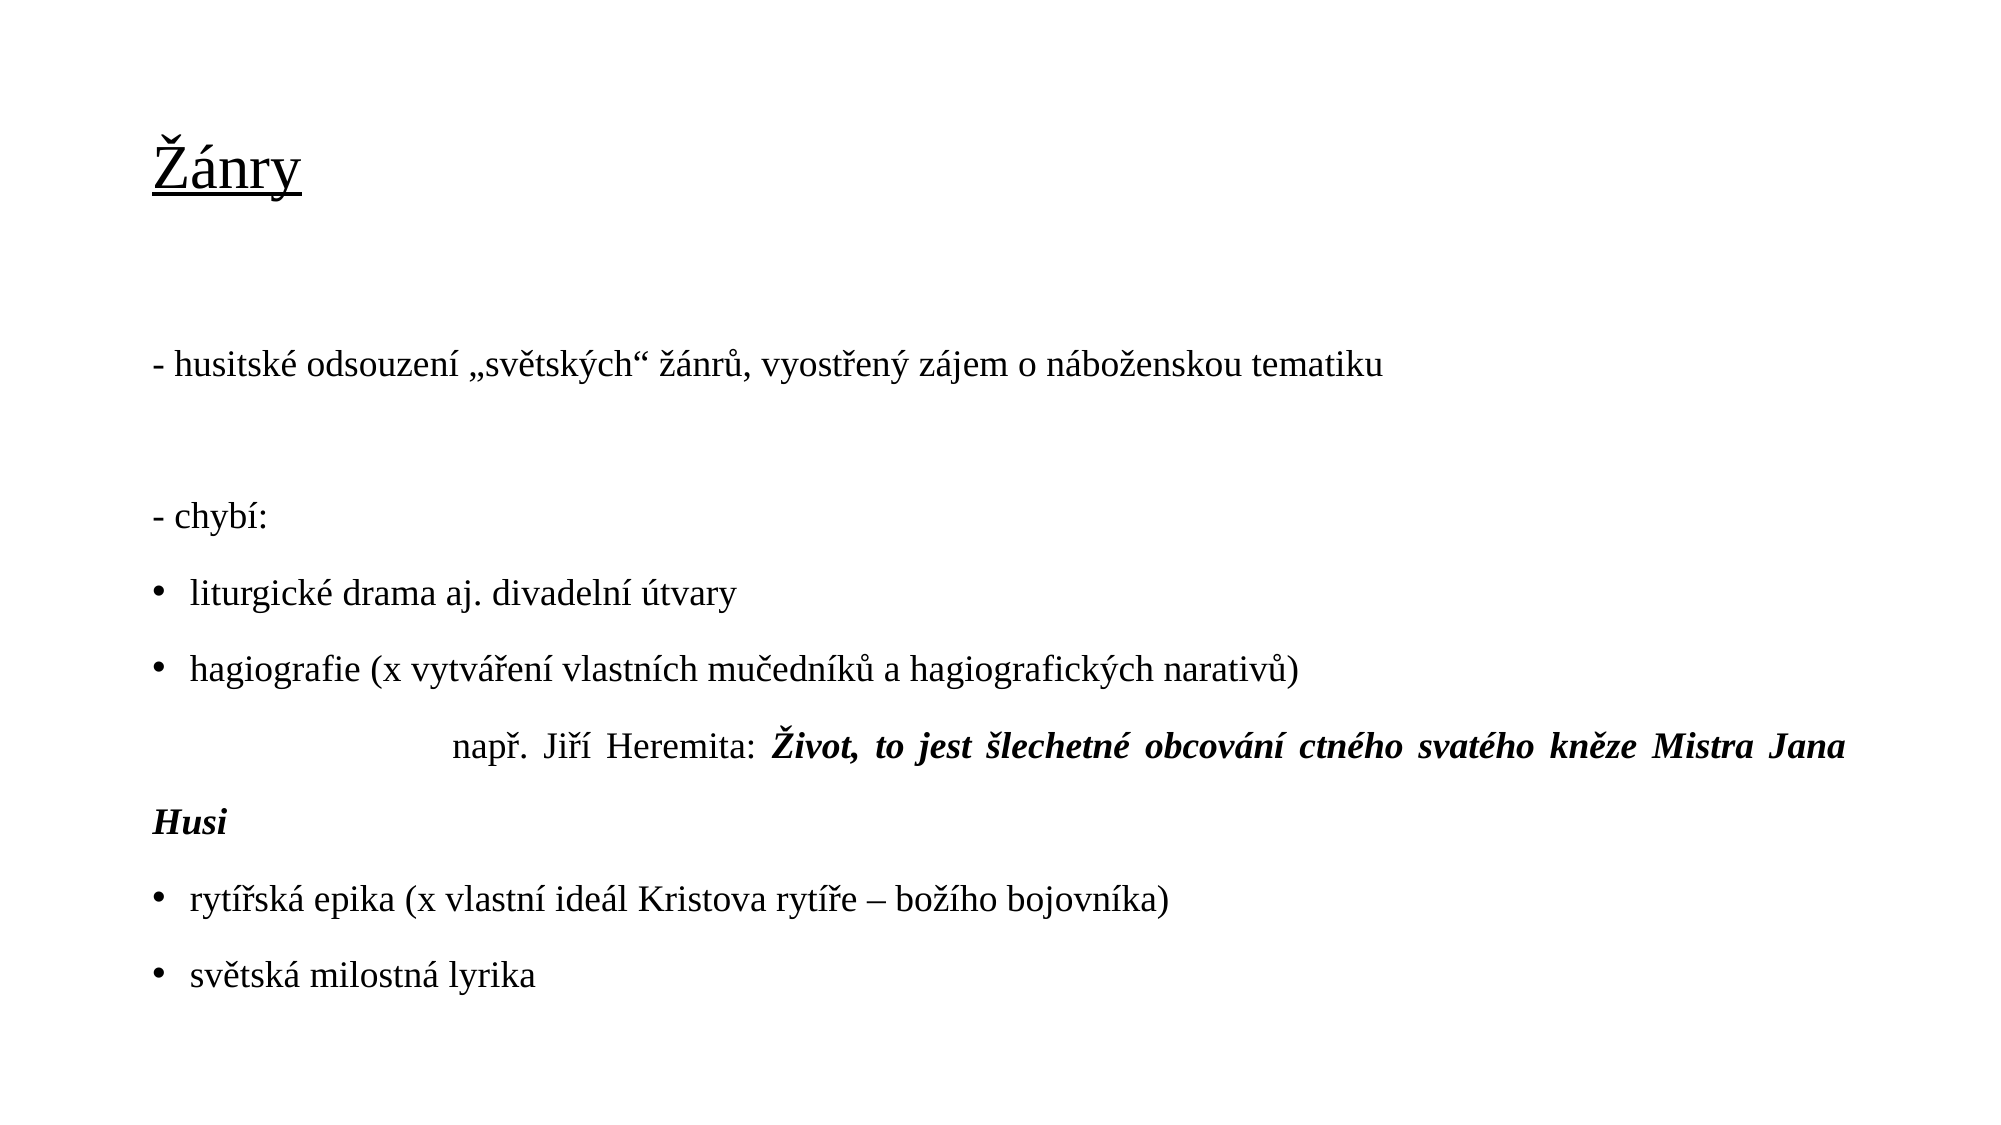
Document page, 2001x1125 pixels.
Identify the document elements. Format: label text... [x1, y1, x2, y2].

list - husitské odsouzení „světských“ žánrů, vyostřený zájem o náboženskou tematiku - chybí: liturgické drama aj. divadelní útvary hagiografie (x vytváření vlastních mučedníků a hagiografických narativů) např. Jiří Heremita: Život, to jest šlechetné obcování ctného svatého kněze Mistra Jana Husi rytířská epika (x vlastní ideál Kristova rytíře – božího bojovníka) světská milostná lyrika [137, 299, 1863, 1014]
title Žánry [137, 59, 1863, 278]
